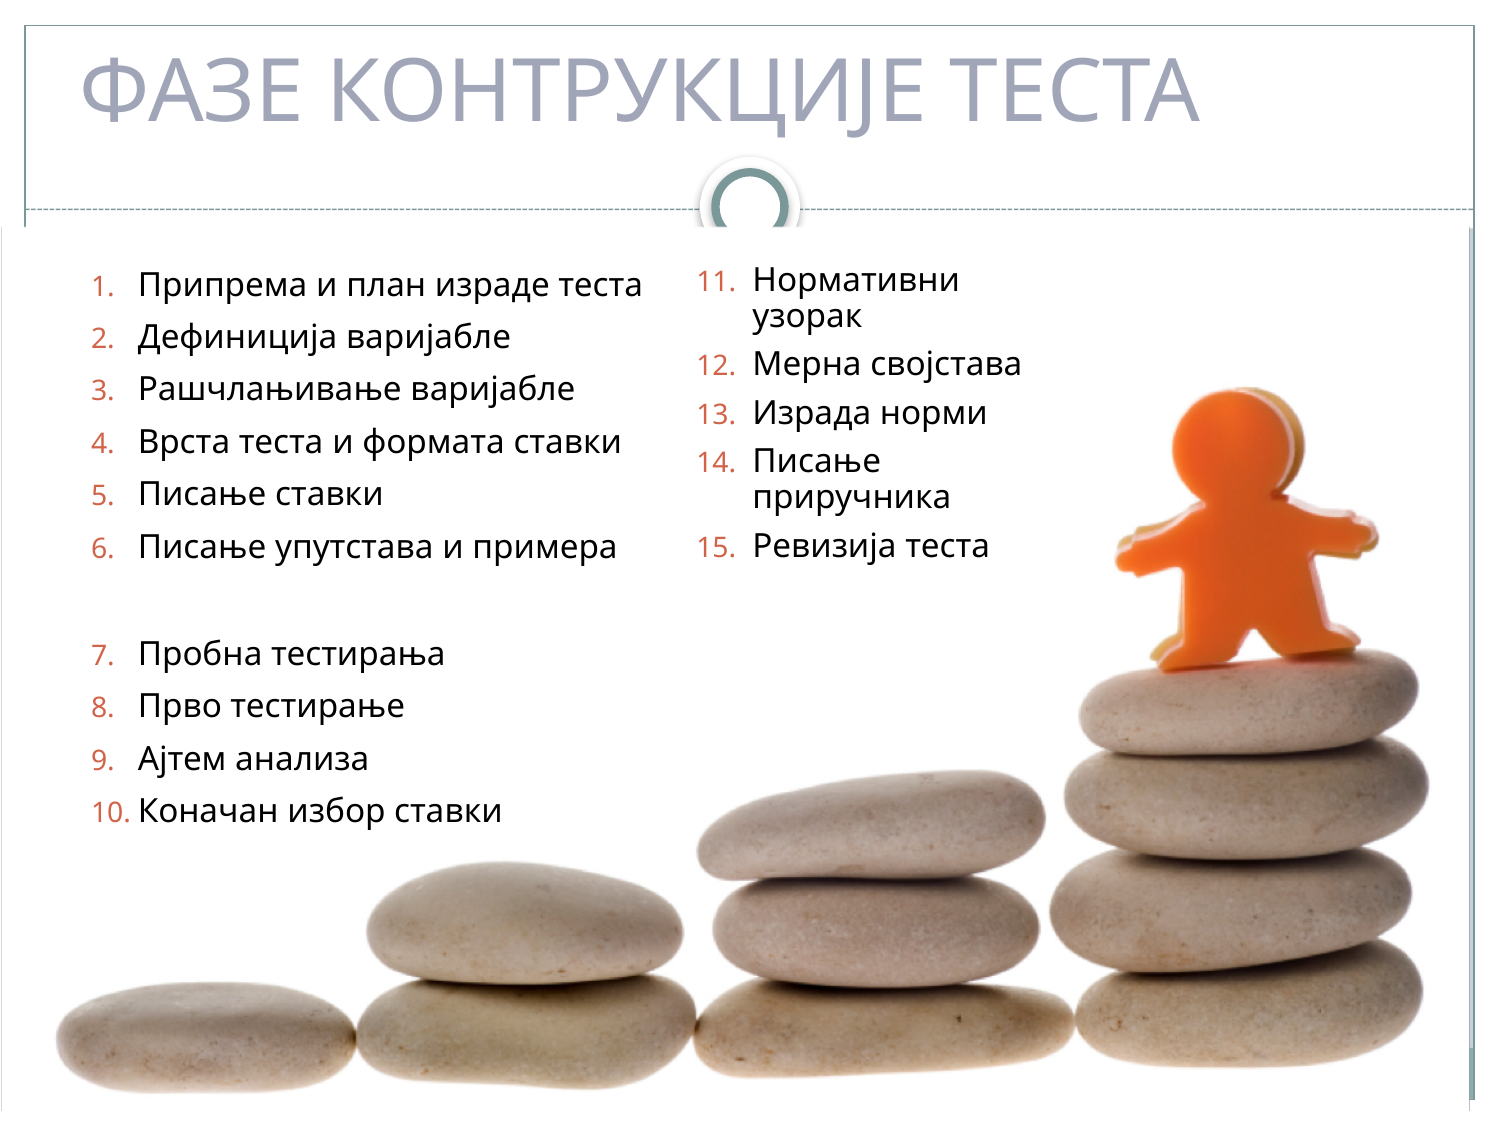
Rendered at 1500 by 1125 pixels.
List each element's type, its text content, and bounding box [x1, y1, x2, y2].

picture [0, 225, 1471, 1111]
text_box фазе контрукције теста [64, 32, 1353, 141]
